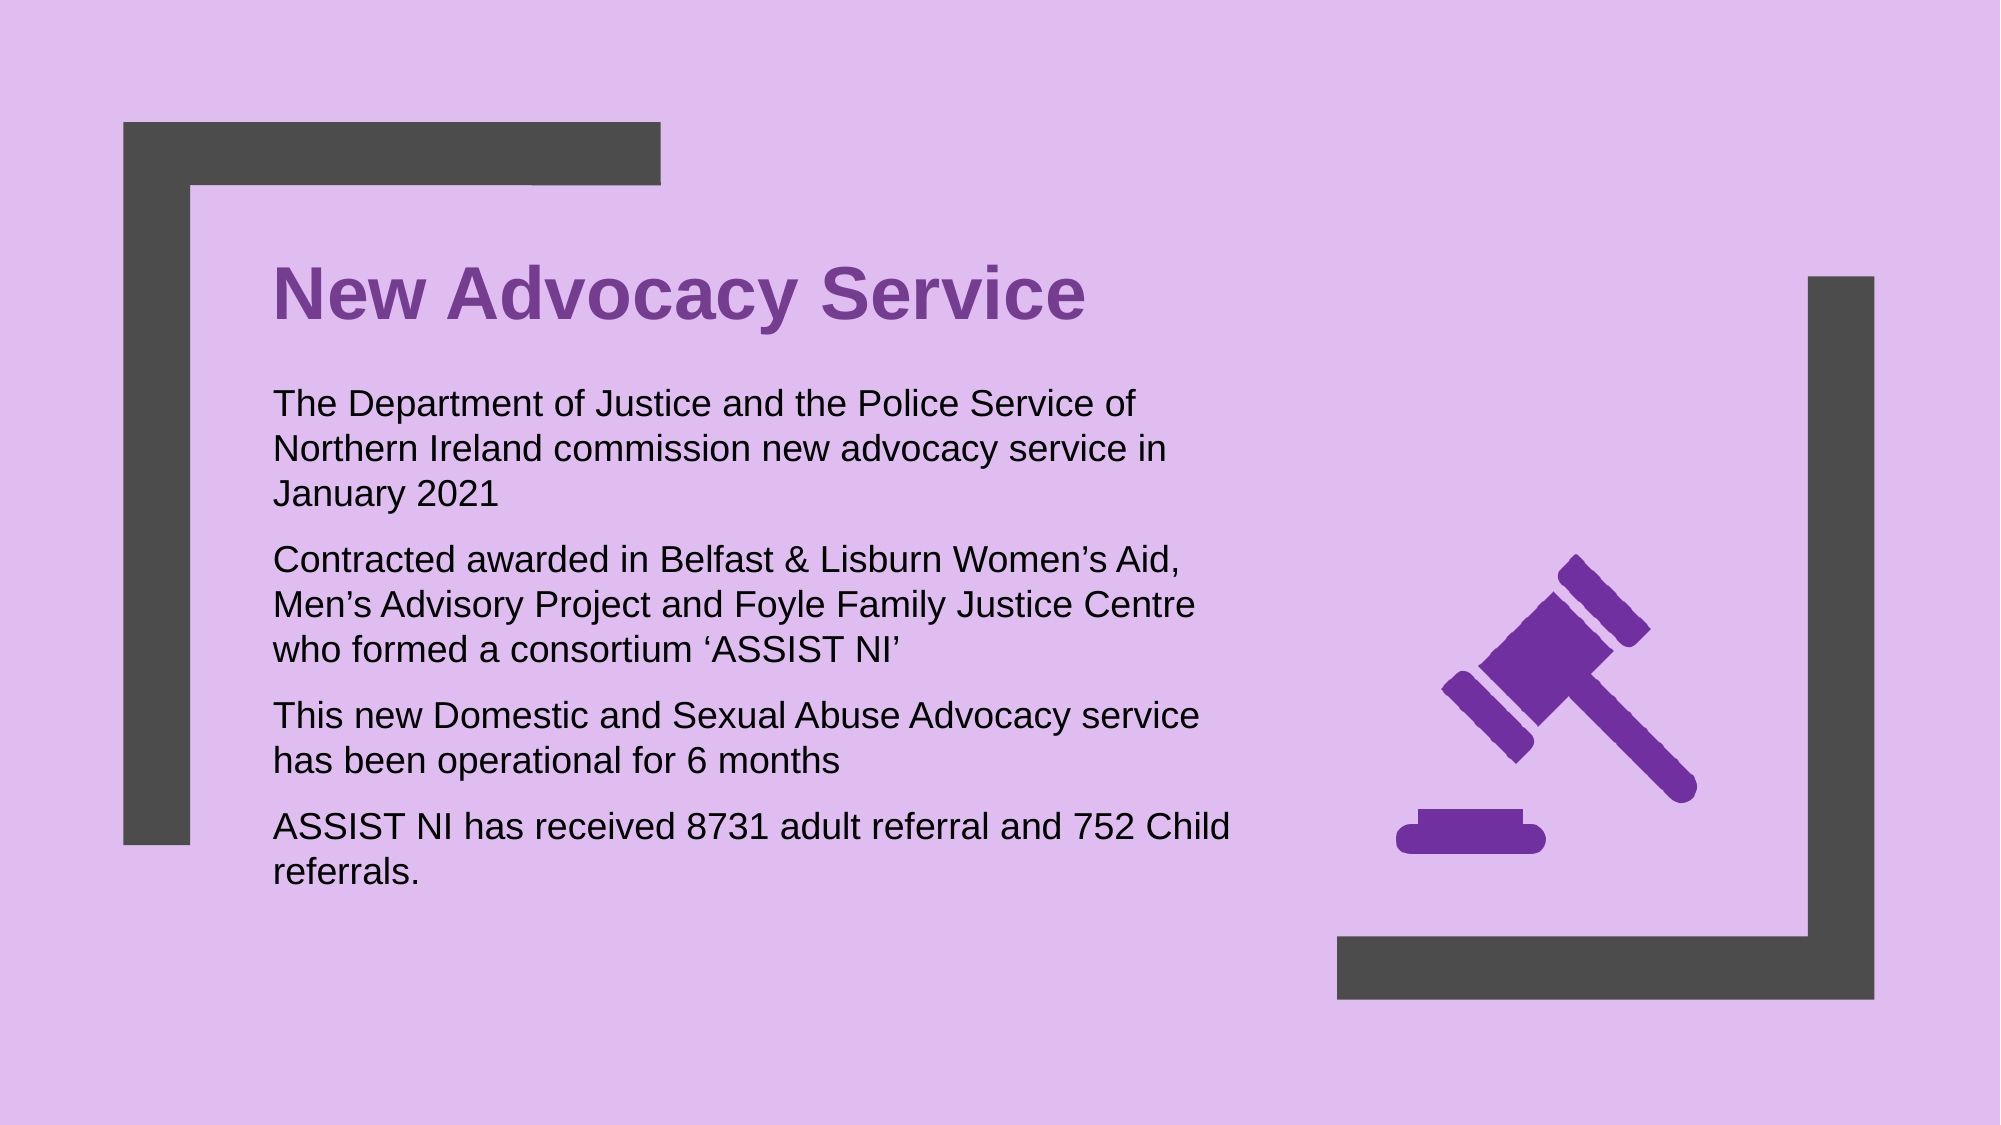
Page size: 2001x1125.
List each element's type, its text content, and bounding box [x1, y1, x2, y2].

list The Department of Justice and the Police Service of Northern Ireland commission new advocacy service in January 2021 Contracted awarded in Belfast & Lisburn Women’s Aid, Men’s Advisory Project and Foyle Family Justice Centre who formed a consortium ‘ASSIST NI’ This new Domestic and Sexual Abuse Advocacy service has been operational for 6 months ASSIST NI has received 8731 adult referral and 752 Child referrals. [257, 371, 1253, 884]
picture [1365, 523, 1726, 884]
title New Advocacy Service [257, 186, 1755, 404]
text_box [123, 122, 661, 846]
text_box [1337, 276, 1875, 1000]
